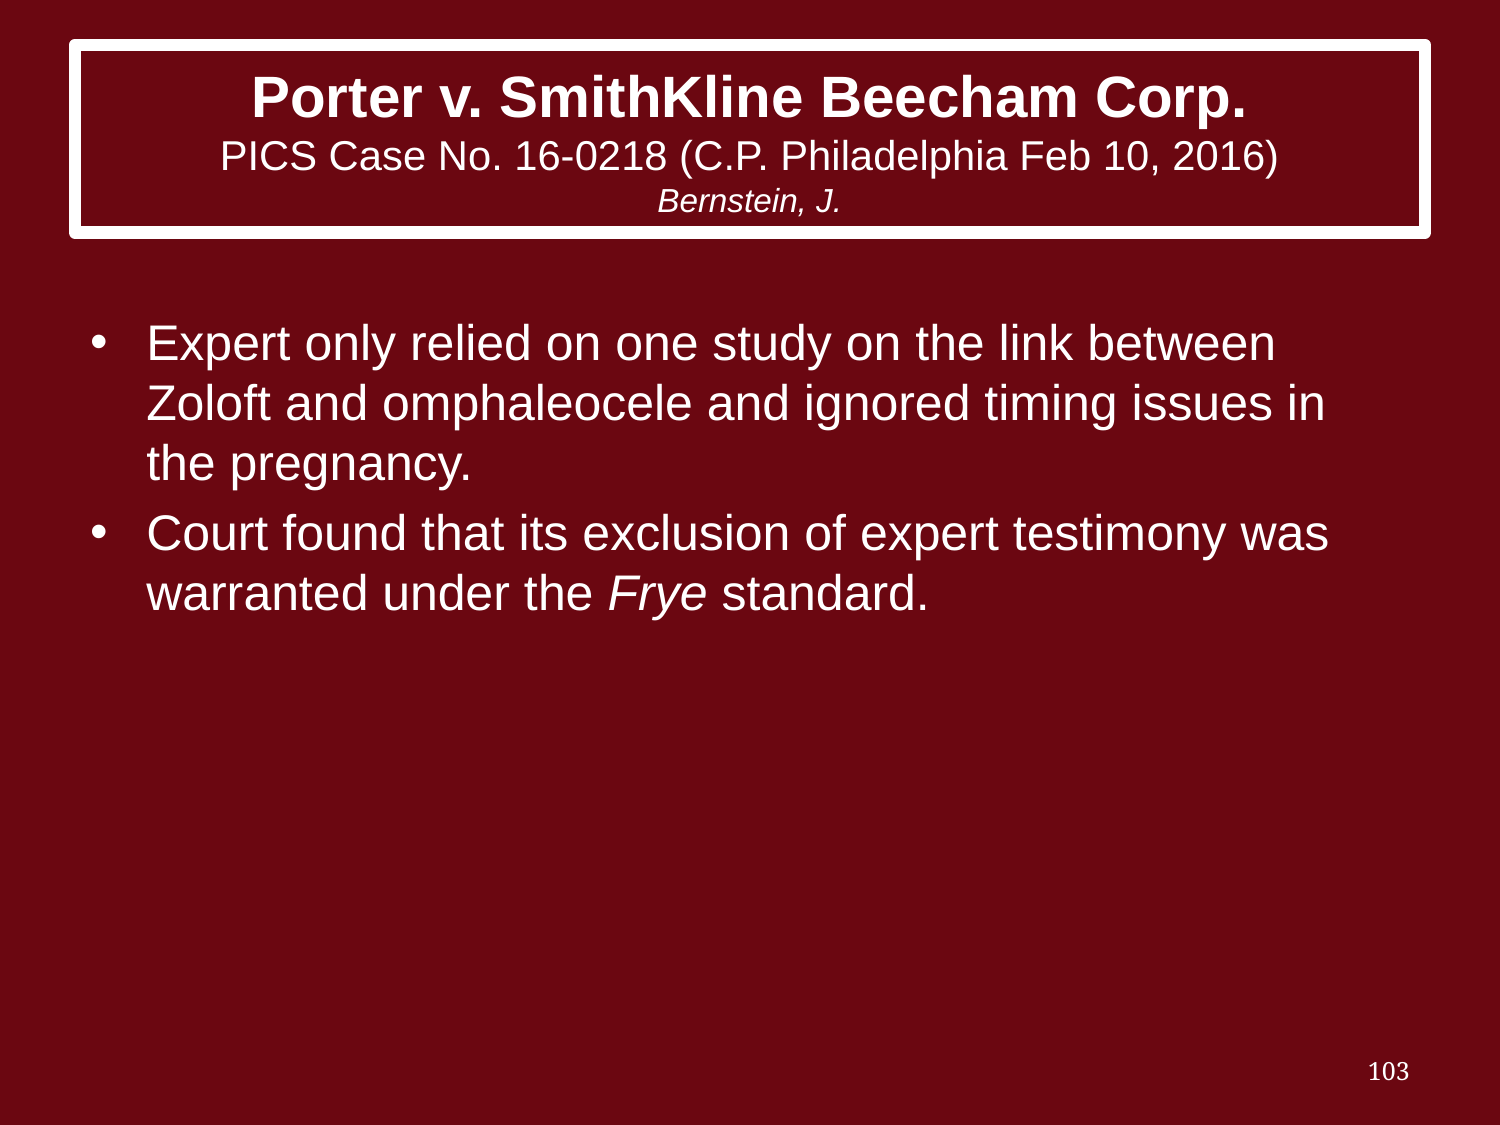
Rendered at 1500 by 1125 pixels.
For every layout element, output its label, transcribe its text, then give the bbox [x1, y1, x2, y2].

title Porter v. SmithKline Beecham Corp. PICS Case No. 16-0218 (C.P. Philadelphia Feb 10, 2016) Bernstein, J. [75, 45, 1425, 233]
list Expert only relied on one study on the link between Zoloft and omphaleocele and ignored timing issues in the pregnancy. Court found that its exclusion of expert testimony was warranted under the Frye standard. [75, 303, 1425, 1046]
slide_number 103 [1074, 1042, 1425, 1103]
